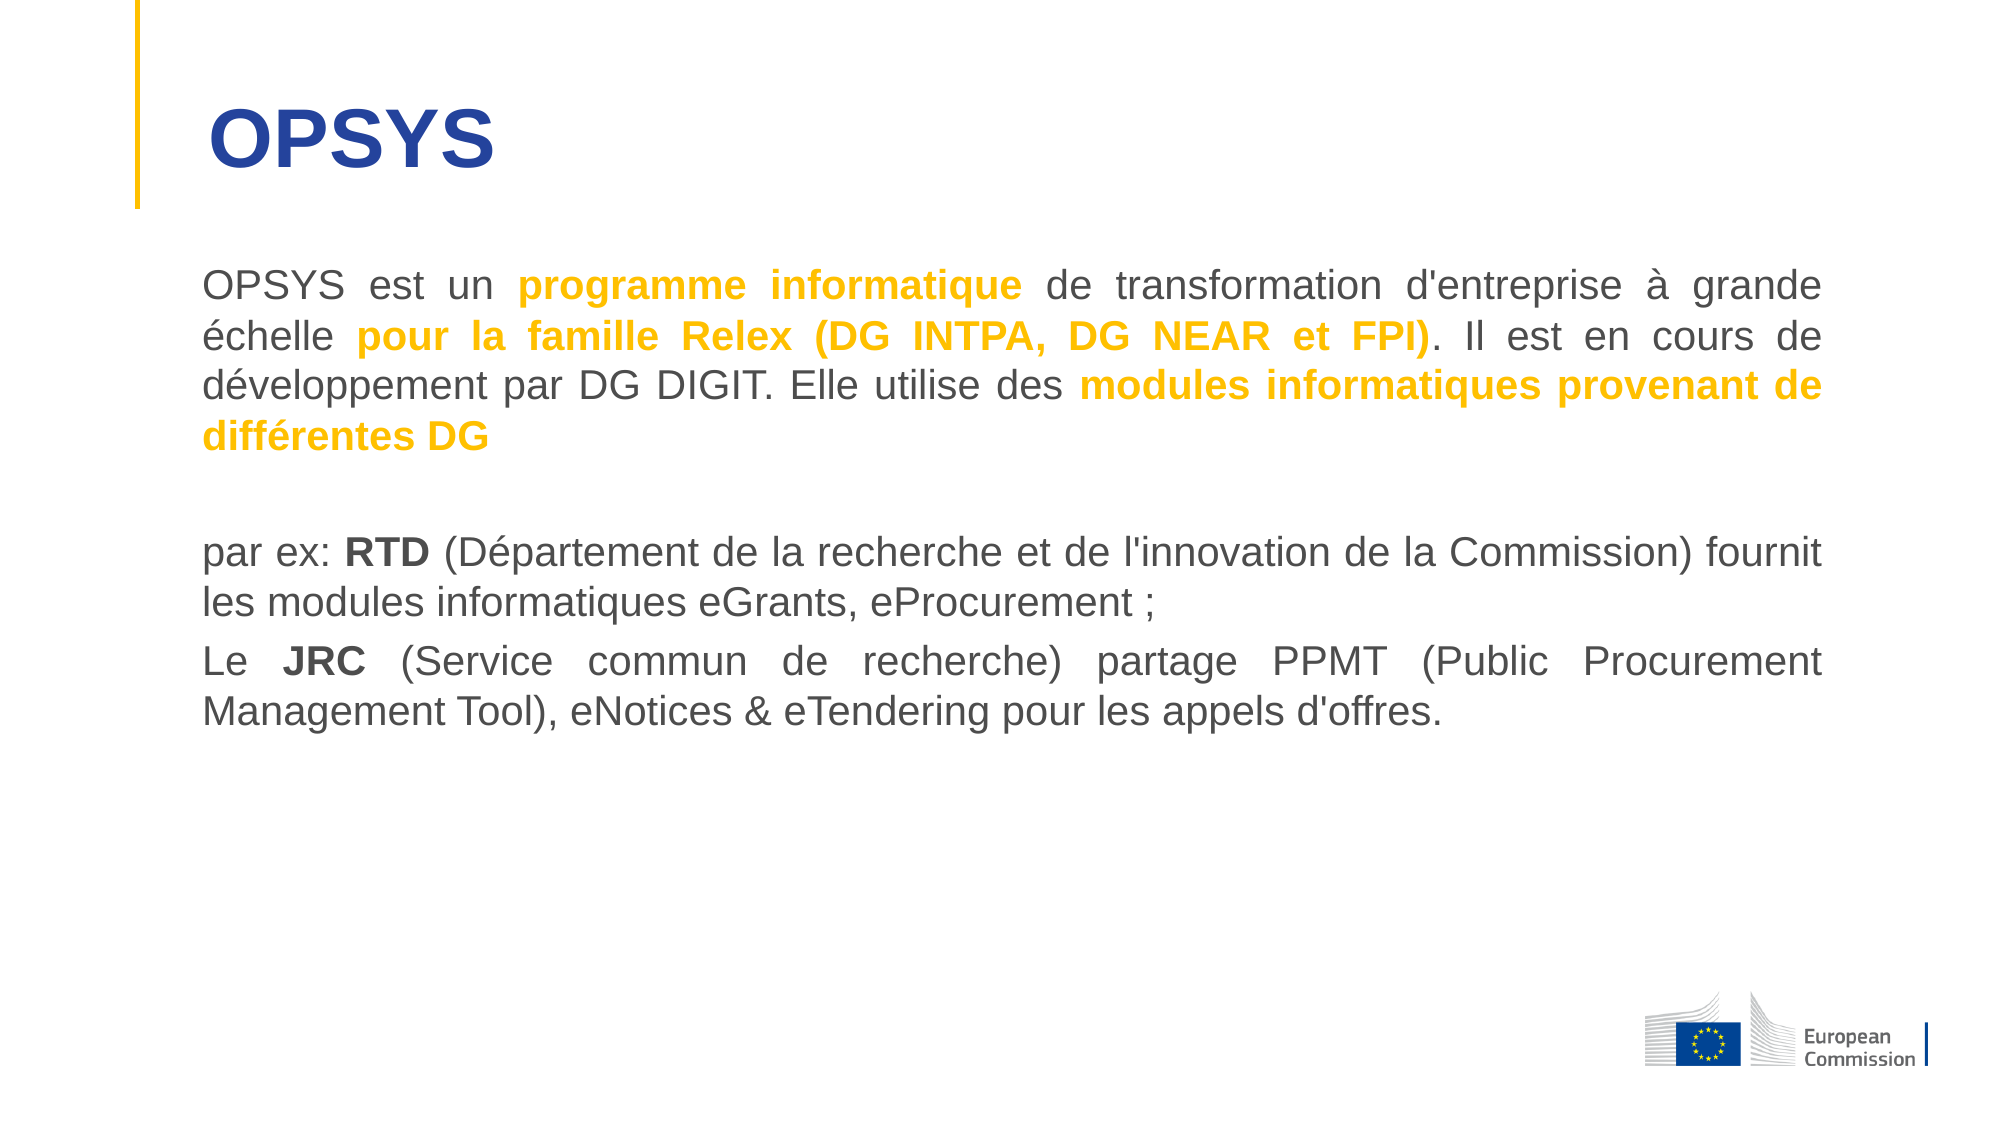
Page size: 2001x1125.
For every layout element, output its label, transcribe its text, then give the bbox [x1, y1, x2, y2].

picture [1645, 991, 1928, 1066]
text_box OPSYS [194, 56, 1919, 186]
text_box OPSYS est un programme informatique de transformation d'entreprise à grande échelle pour la famille Relex (DG INTPA, DG NEAR et FPI). Il est en cours de développement par DG DIGIT. Elle utilise des modules informatiques provenant de différentes DG par ex: RTD (Département de la recherche et de l'innovation de la Commission) fournit les modules informatiques eGrants, eProcurement ; Le JRC (Service commun de recherche) partage PPMT (Public Procurement Management Tool), eNotices & eTendering pour les appels d'offres. [130, 250, 1838, 945]
